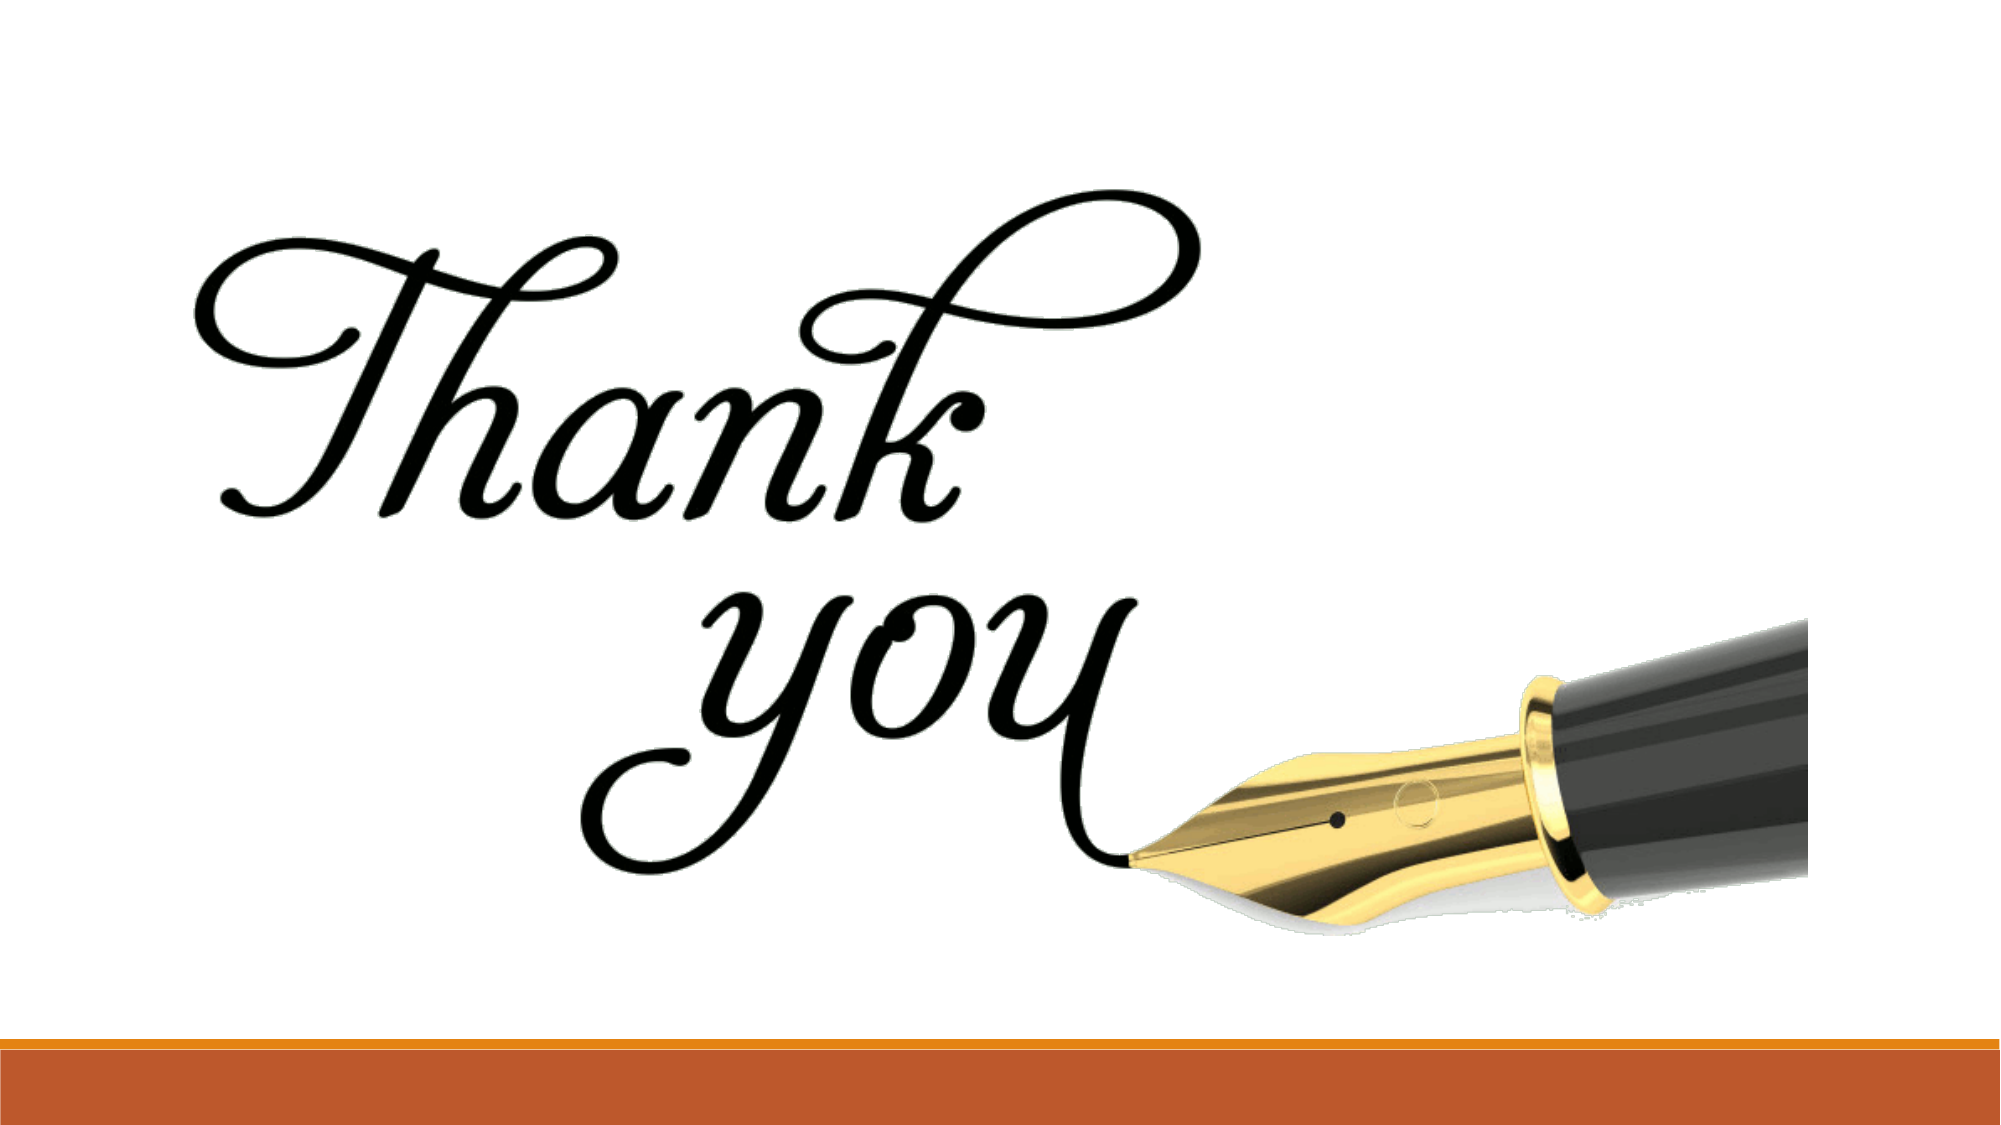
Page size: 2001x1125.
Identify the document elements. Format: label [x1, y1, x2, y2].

picture [191, 188, 1808, 937]
